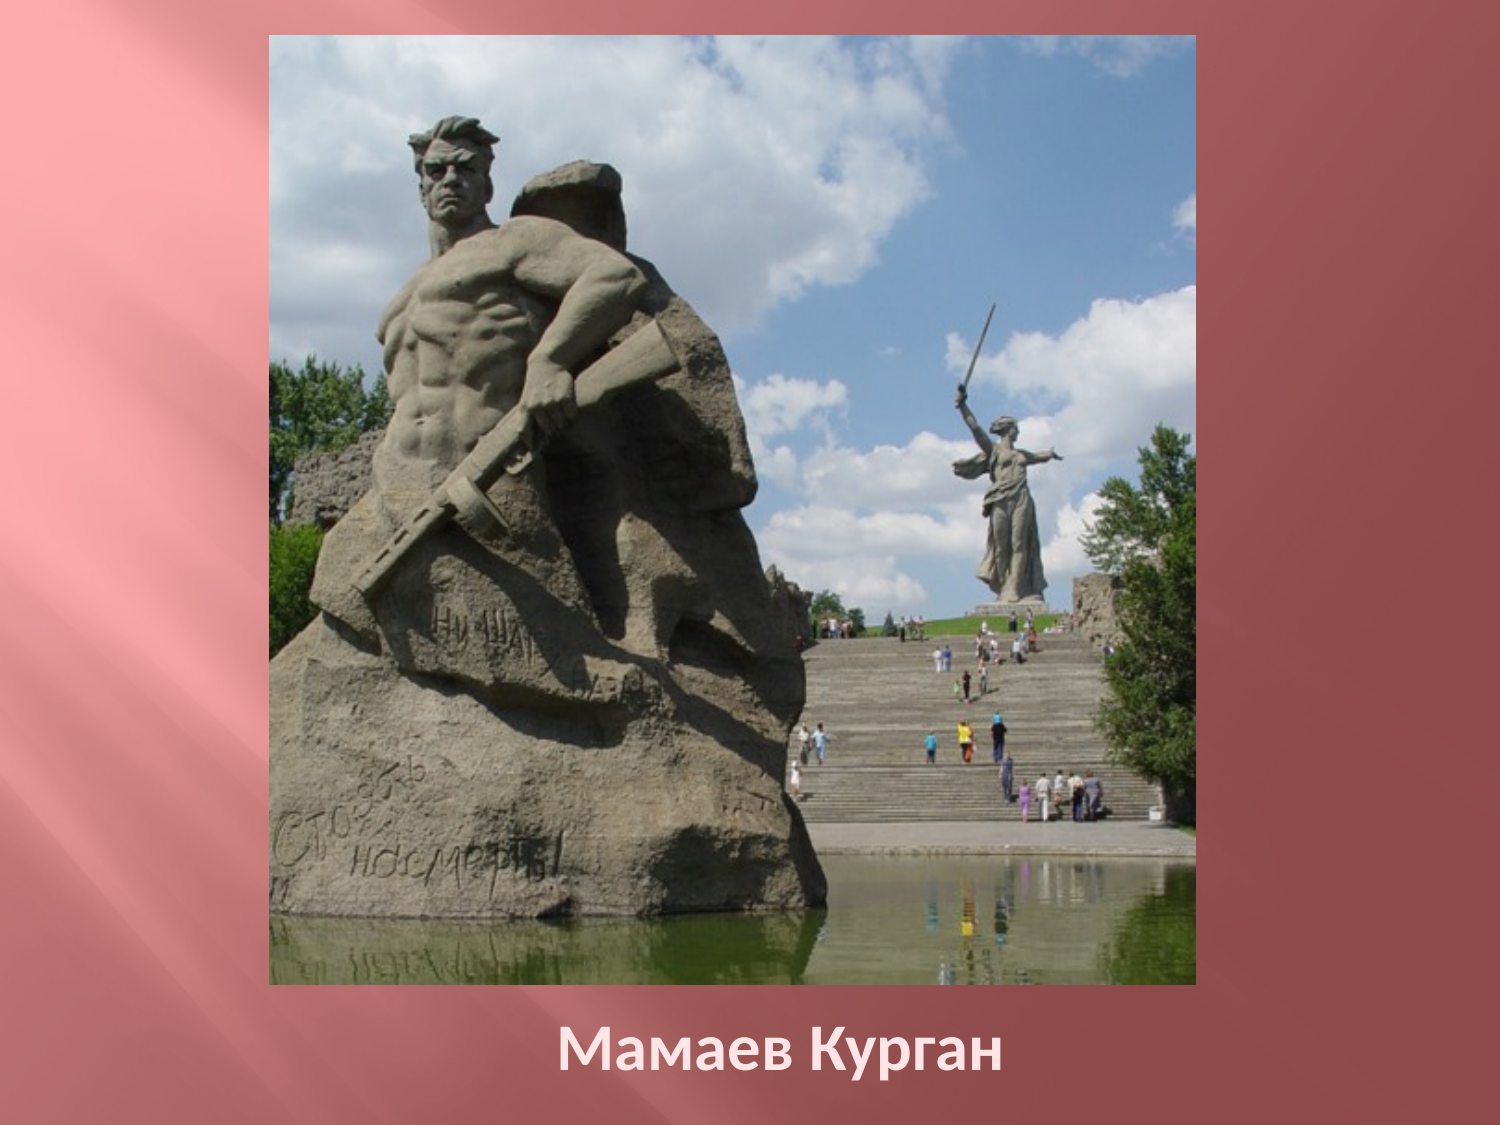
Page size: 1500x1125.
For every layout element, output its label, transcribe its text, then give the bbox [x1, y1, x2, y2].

text_box Мамаев Курган [541, 1029, 1021, 1091]
picture [269, 34, 1196, 985]
